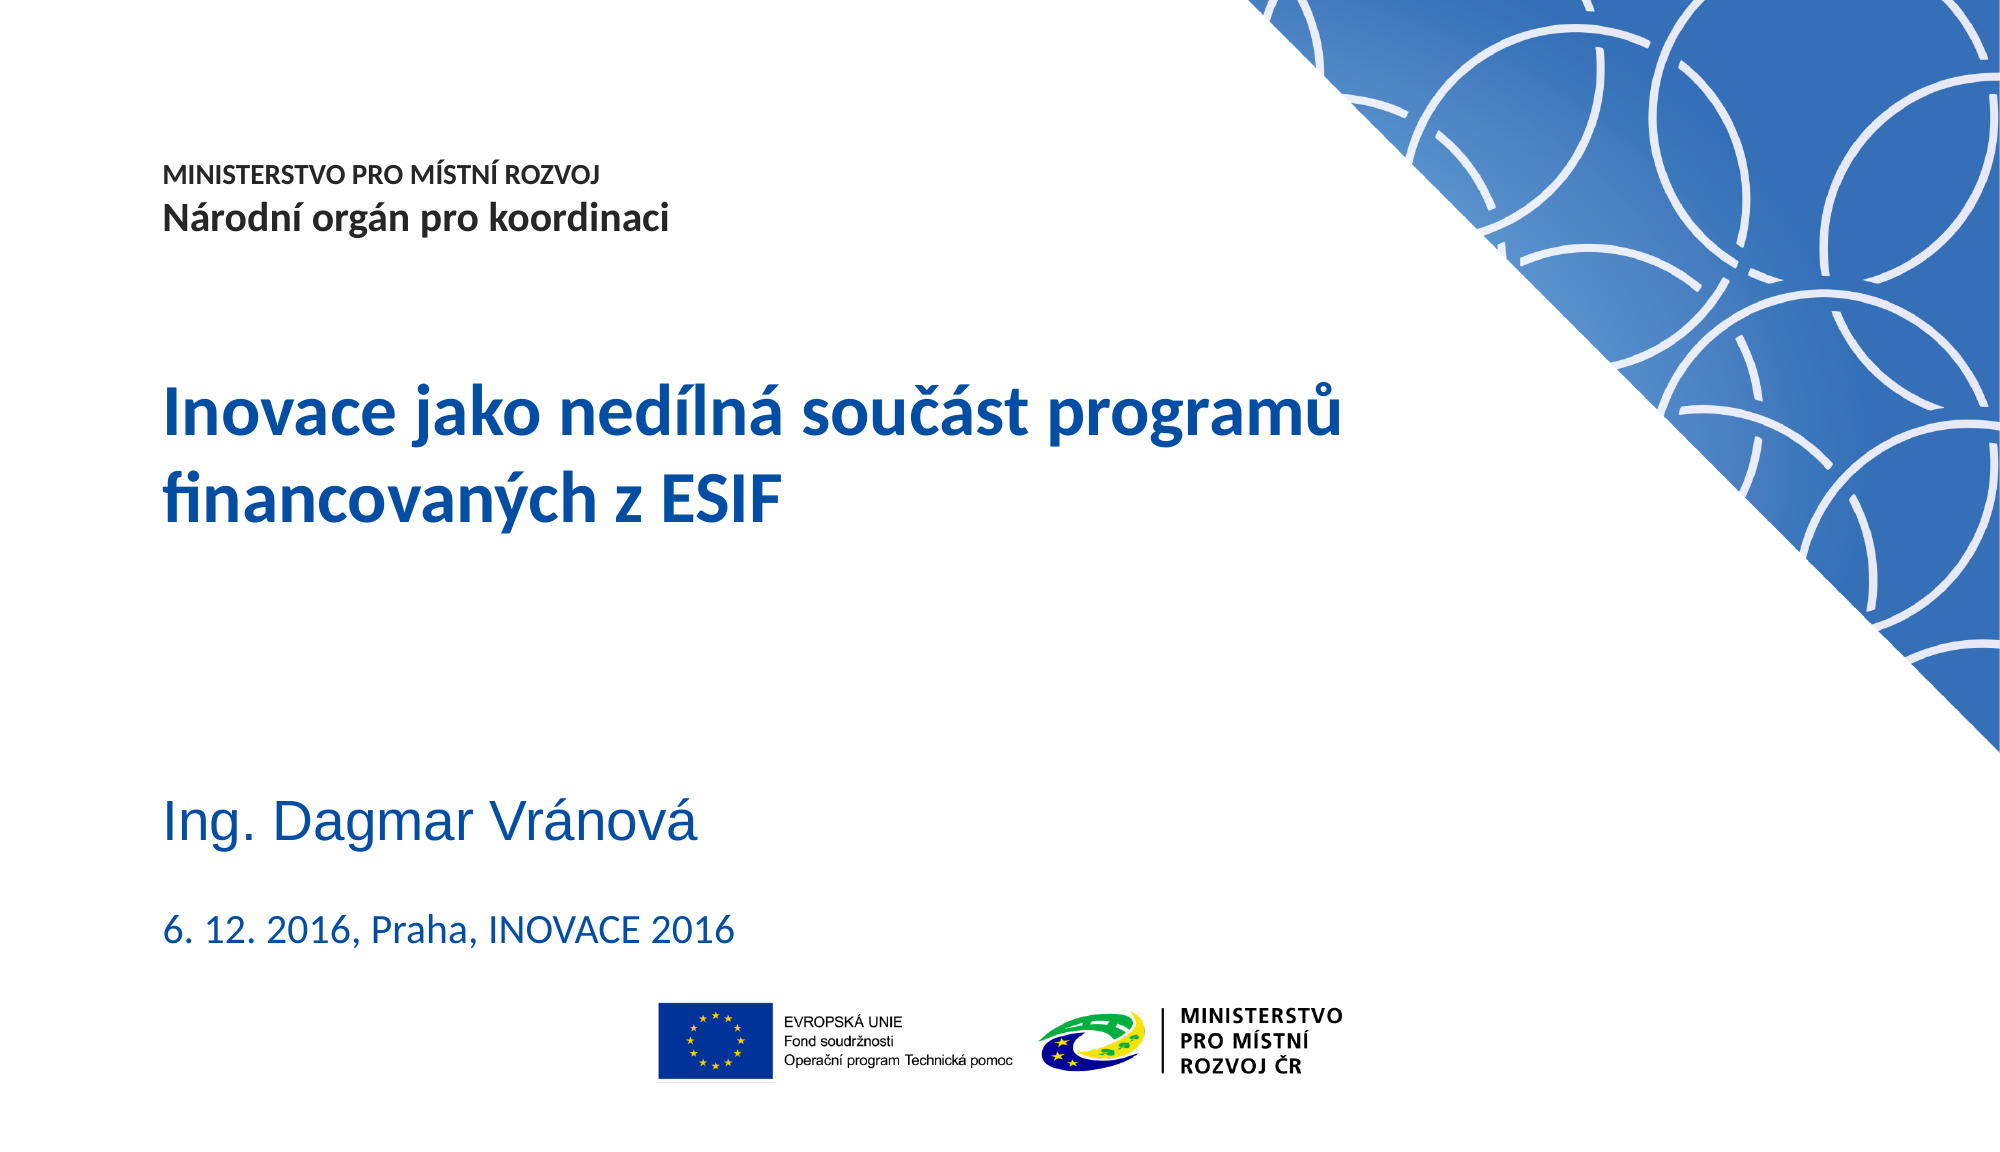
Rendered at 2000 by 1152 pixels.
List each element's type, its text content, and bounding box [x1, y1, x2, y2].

list 6. 12. 2016, Praha, INOVACE 2016 [147, 894, 1024, 954]
picture [1246, 0, 2000, 754]
picture [633, 977, 1367, 1104]
subtitle Ing. Dagmar Vránová [147, 776, 1548, 860]
title Inovace jako nedílná součást programů financovaných z ESIF [147, 354, 1948, 547]
